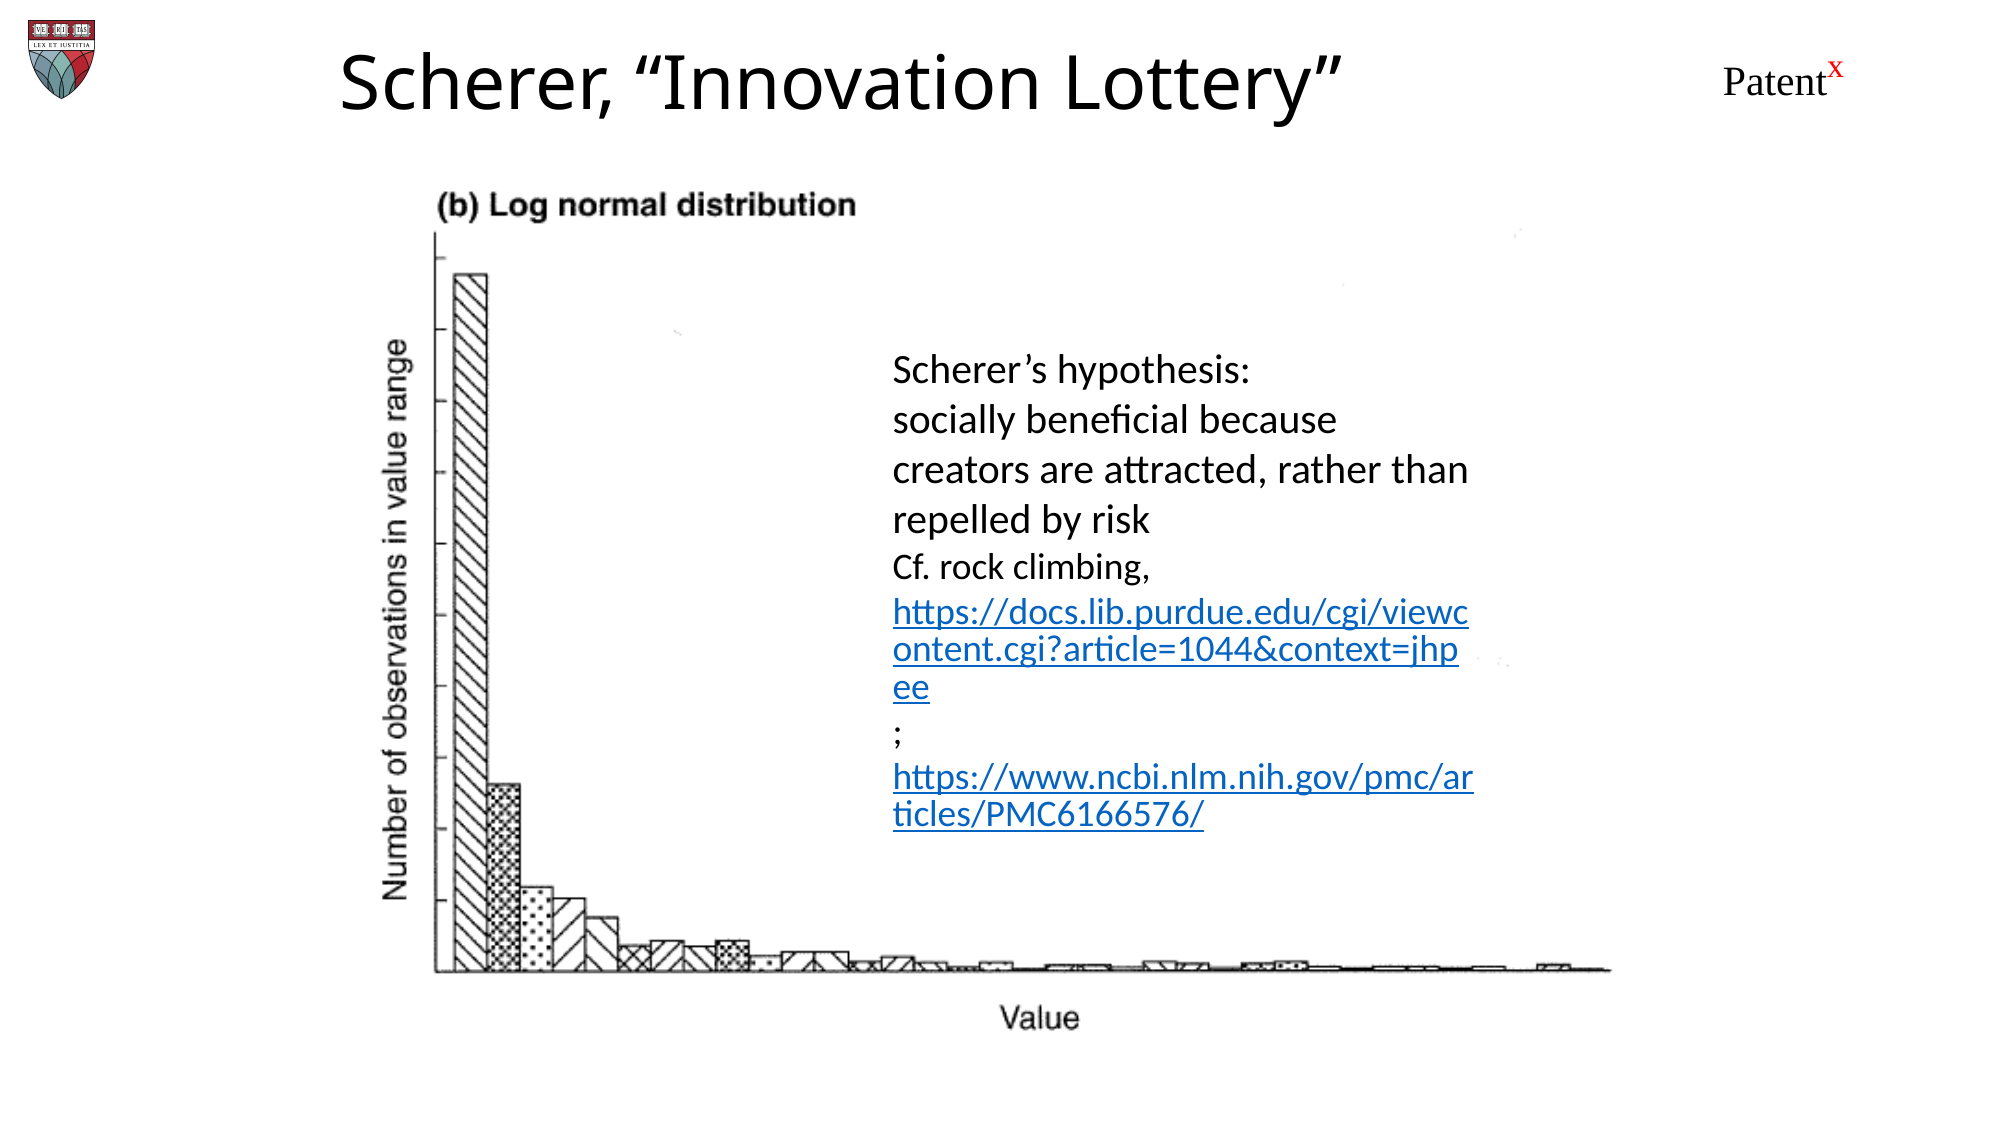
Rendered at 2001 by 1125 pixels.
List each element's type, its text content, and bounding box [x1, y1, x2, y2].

picture [28, 20, 95, 99]
picture [344, 157, 1653, 1053]
title Scherer, “Innovation Lottery” [324, 13, 1675, 158]
